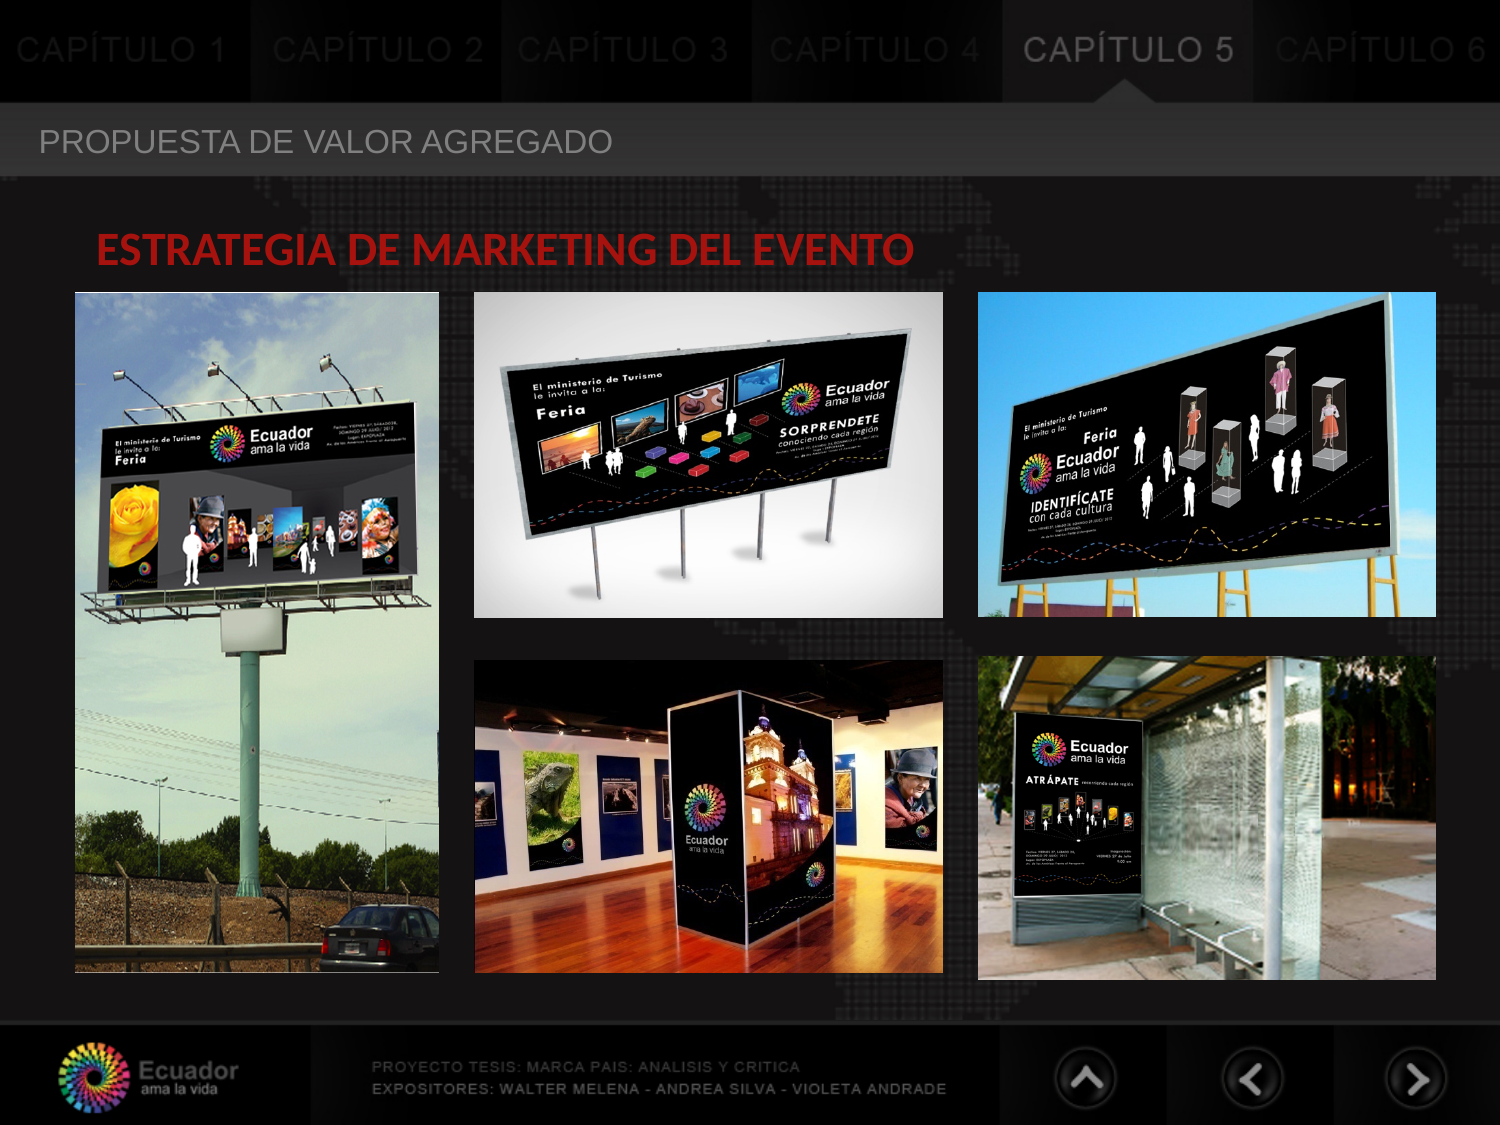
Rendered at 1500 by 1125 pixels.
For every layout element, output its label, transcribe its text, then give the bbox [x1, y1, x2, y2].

text_box [1029, 1029, 1139, 1125]
title PROPUESTA DE VALOR AGREGADO [23, 105, 1184, 174]
text_box [1357, 1029, 1467, 1125]
picture [0, 0, 1500, 1125]
text_box [1205, 1029, 1314, 1125]
